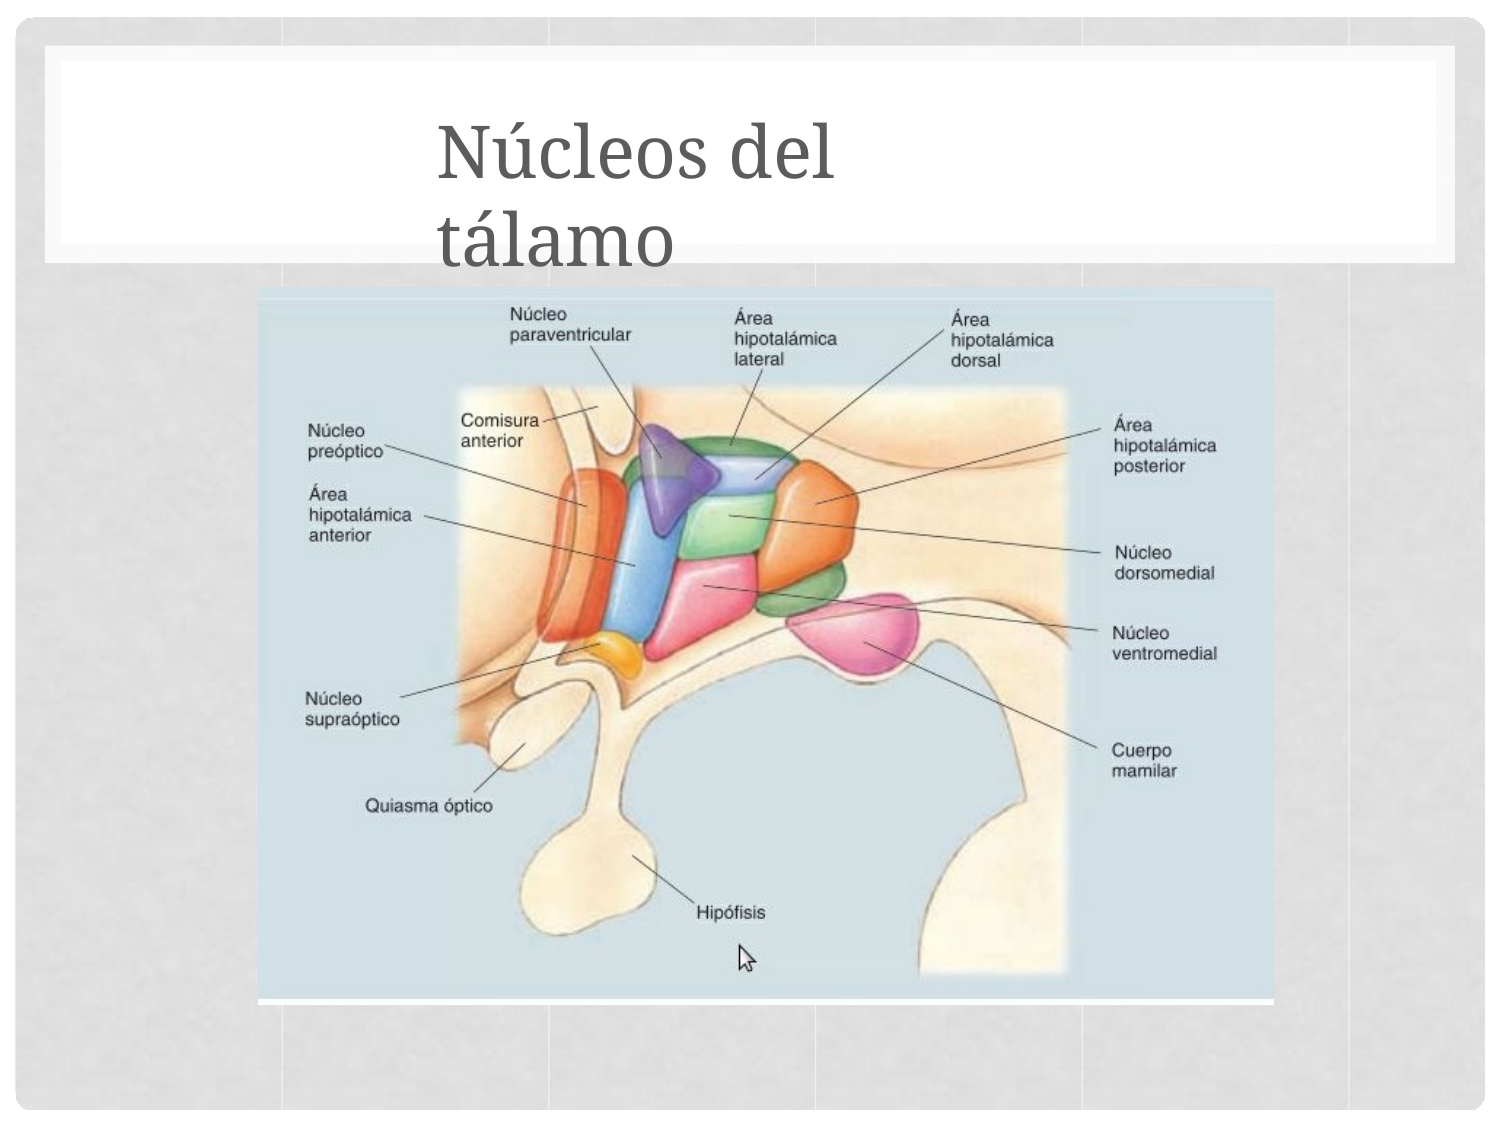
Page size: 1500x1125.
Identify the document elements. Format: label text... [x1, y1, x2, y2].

picture [15, 16, 1485, 1110]
title Núcleos del tálamo [433, 103, 1061, 285]
